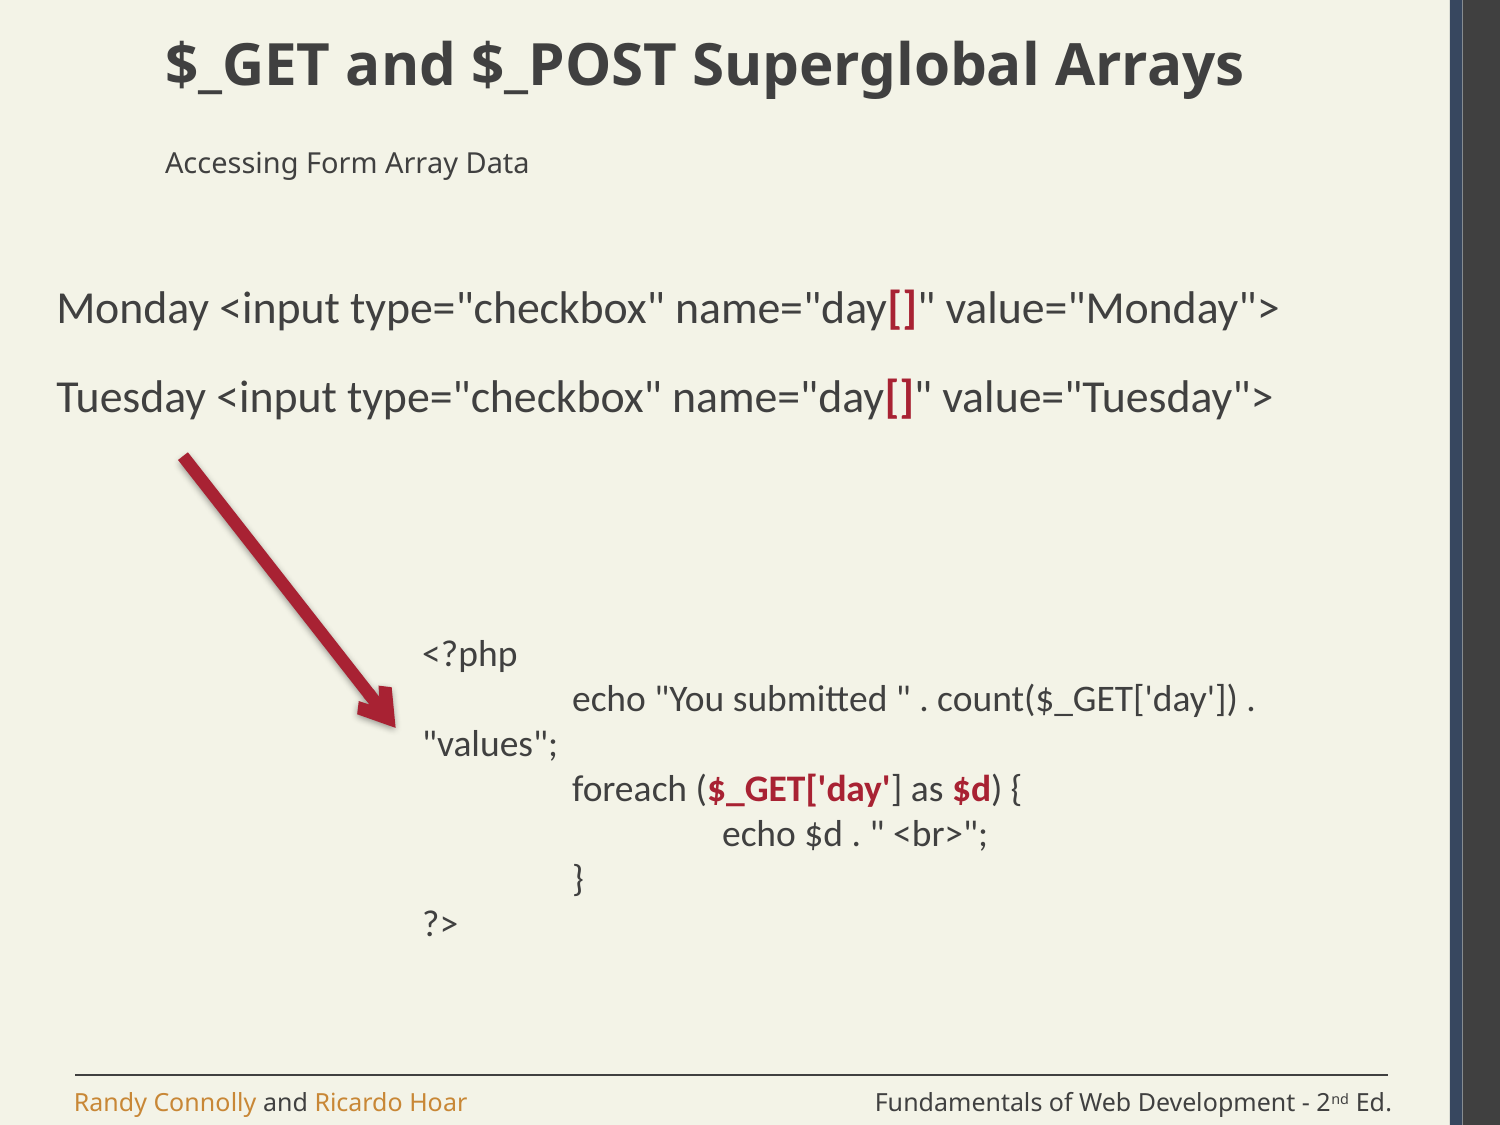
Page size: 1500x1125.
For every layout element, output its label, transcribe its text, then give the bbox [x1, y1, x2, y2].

title $_GET and $_POST Superglobal Arrays [150, 20, 1425, 188]
list Accessing Form Array Data [150, 137, 1200, 188]
list Monday <input type="checkbox" name="day[]" value="Monday"> Tuesday <input type="checkbox" name="day[]" value="Tuesday"> [41, 270, 1353, 468]
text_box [182, 455, 396, 729]
text_box <?php echo "You submitted " . count($_GET['day']) . "values"; foreach ($_GET['day'] as $d) { echo $d . " <br>"; } ?> [407, 621, 1382, 952]
